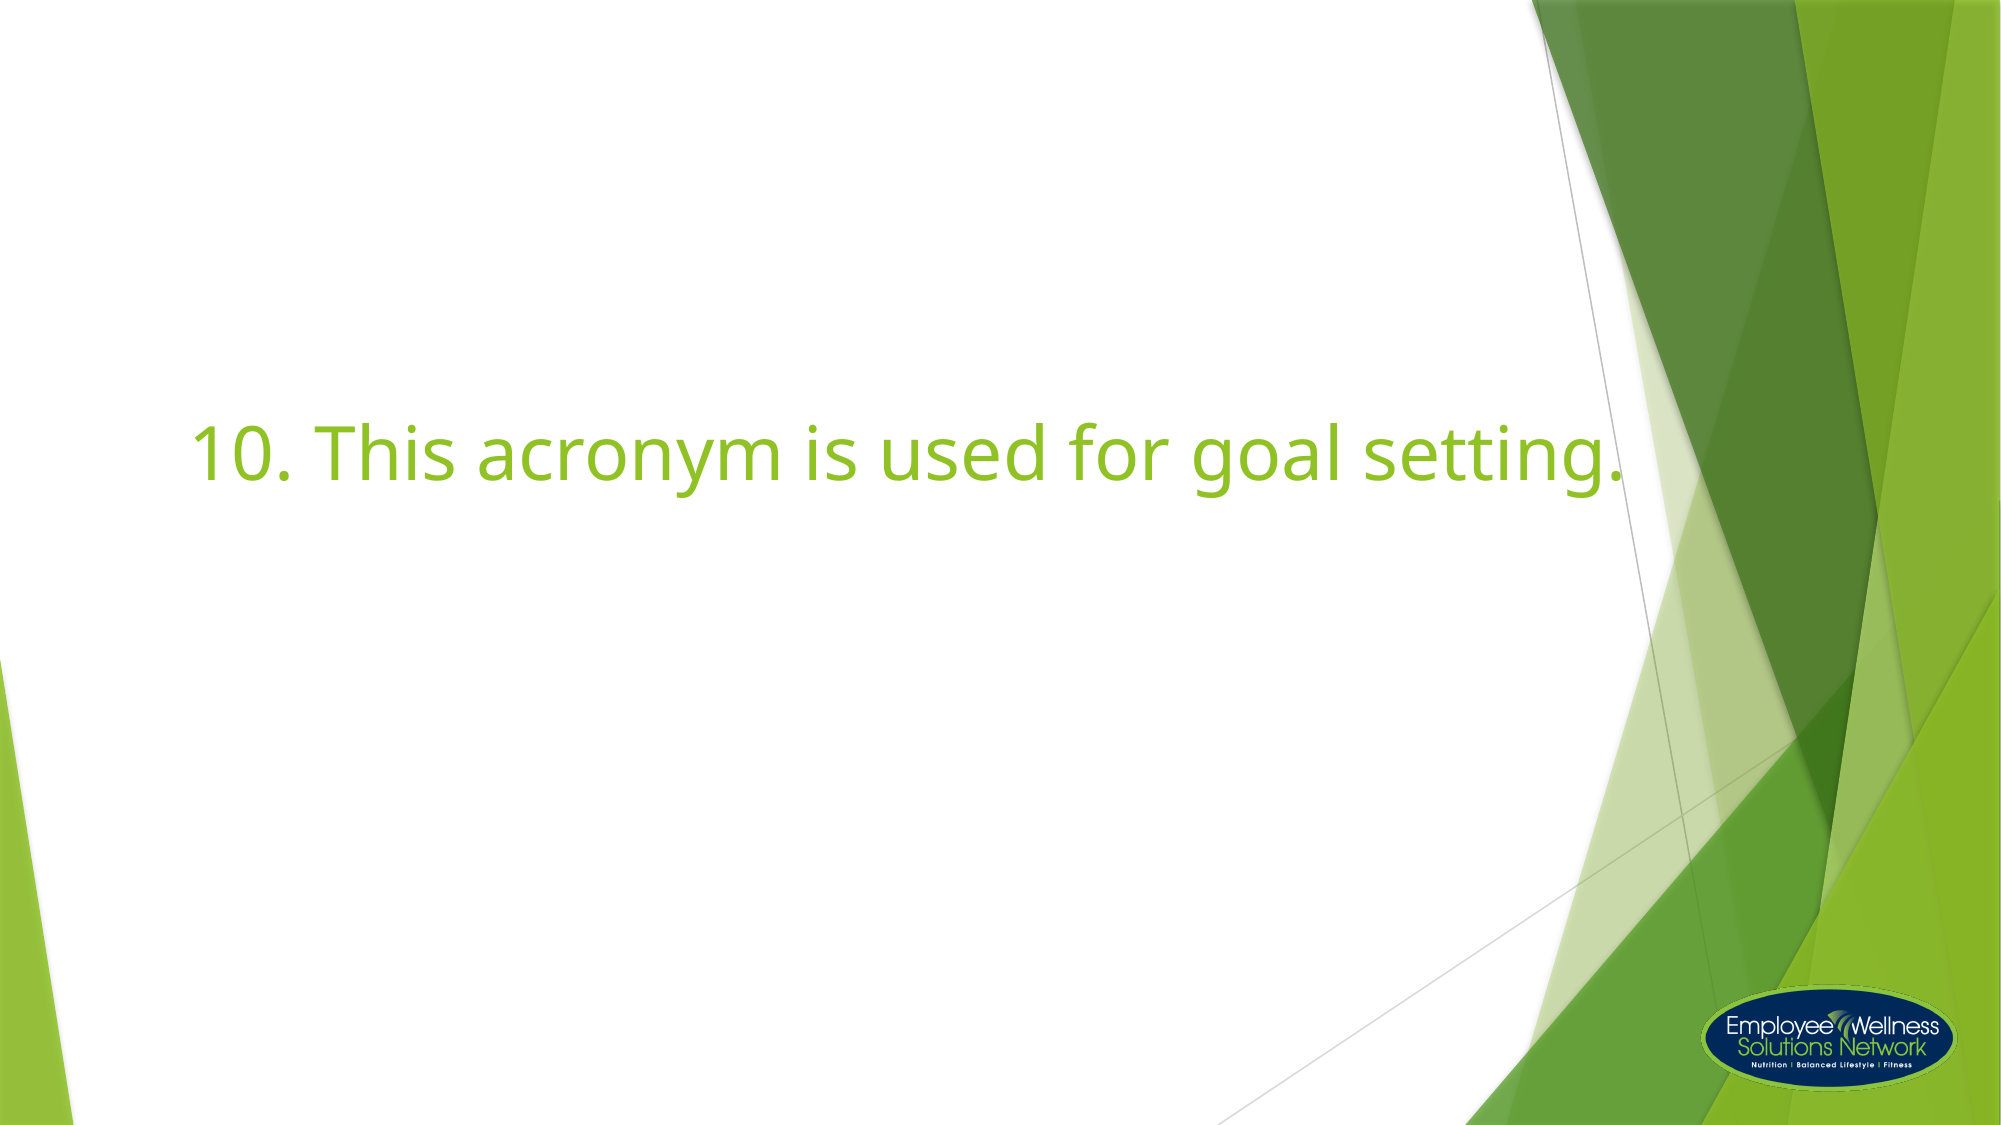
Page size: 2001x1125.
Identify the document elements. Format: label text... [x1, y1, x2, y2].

title 10. This acronym is used for goal setting. [173, 397, 1657, 615]
picture [1689, 955, 1969, 1125]
